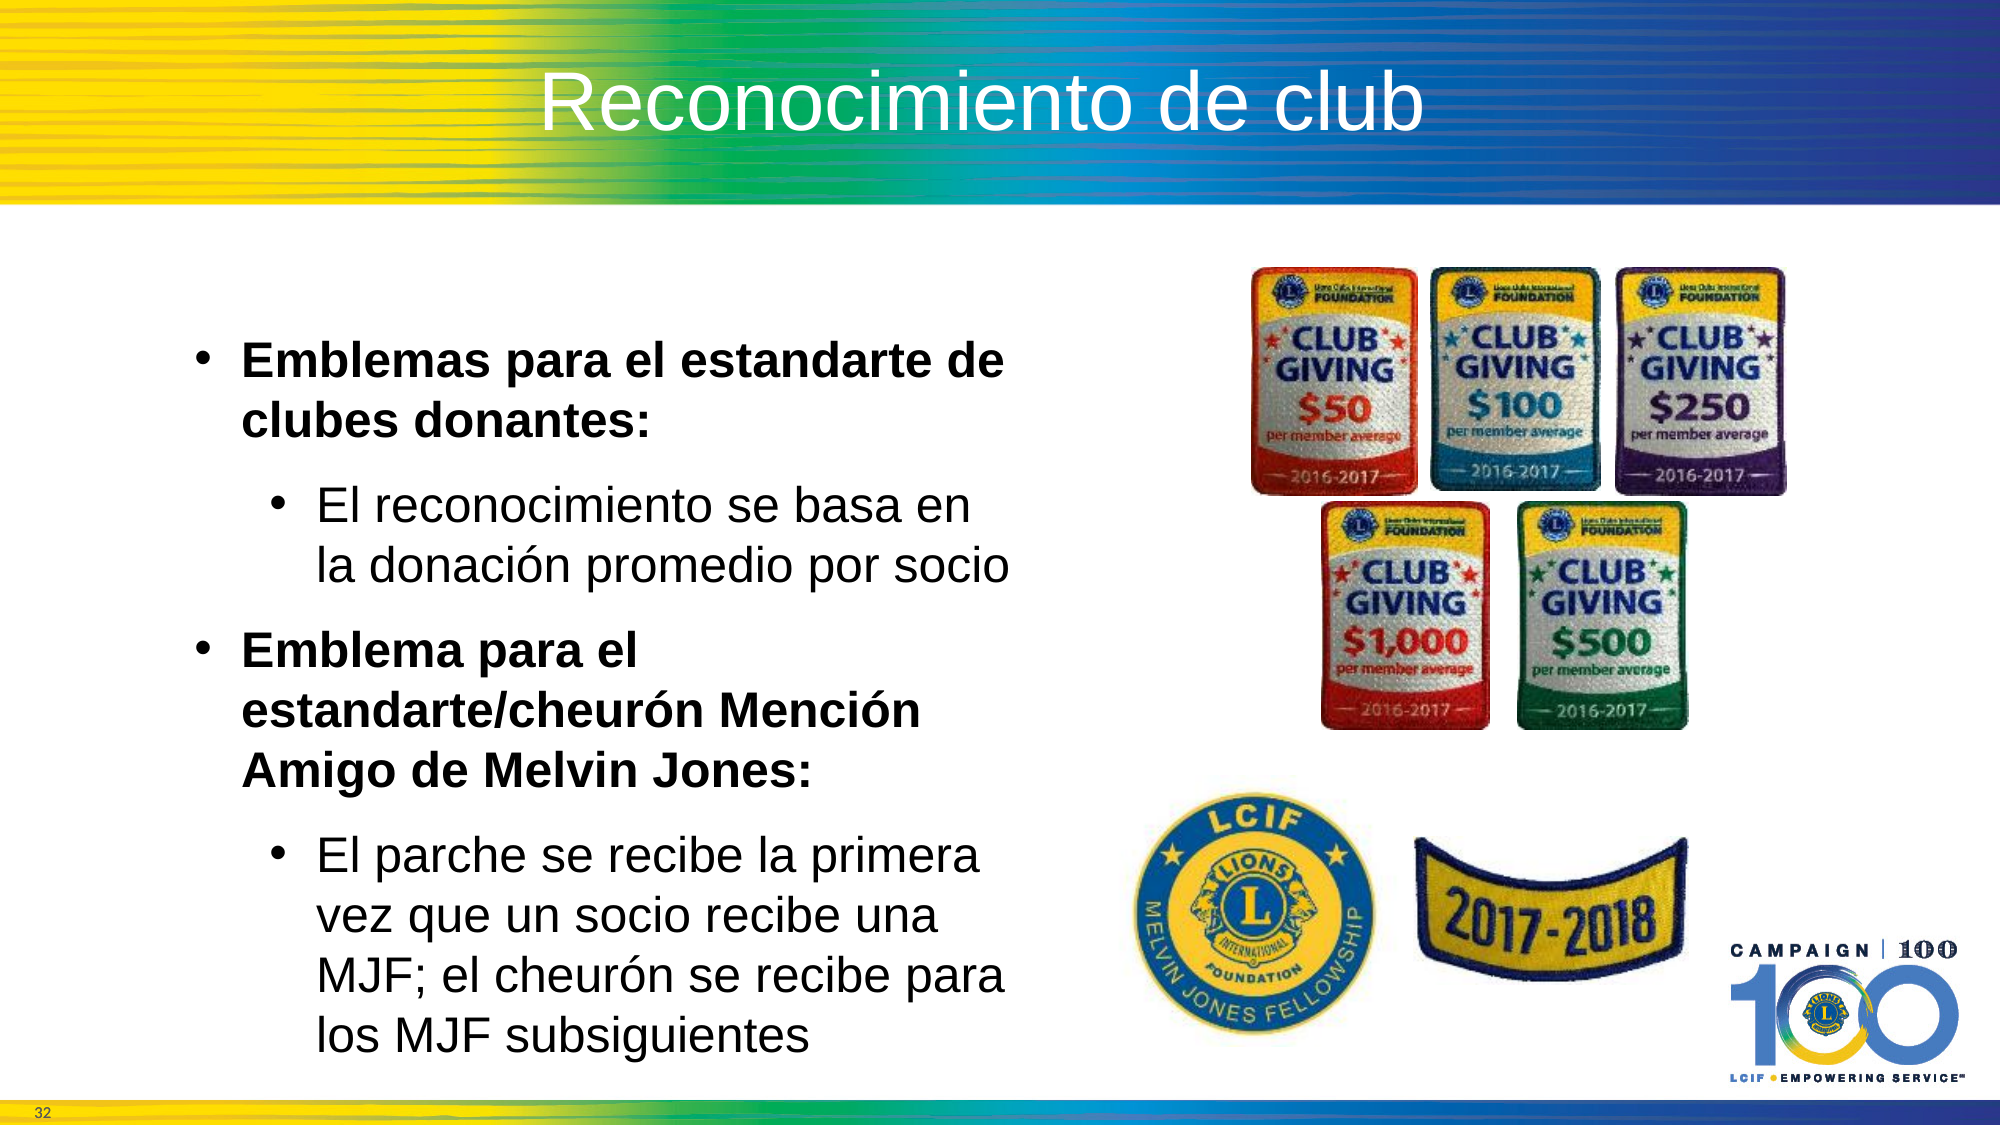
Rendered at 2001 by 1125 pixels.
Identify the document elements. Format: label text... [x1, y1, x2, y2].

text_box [1250, 267, 1787, 730]
title Reconocimiento de club [27, 46, 1938, 161]
text_box Emblemas para el estandarte de clubes donantes: El reconocimiento se basa en la donación promedio por socio Emblema para el estandarte/cheurón Mención Amigo de Melvin Jones: El parche se recibe la primera vez que un socio recibe una MJF; el cheurón se recibe para los MJF subsiguientes [179, 320, 1031, 1070]
picture [0, 0, 2000, 1125]
